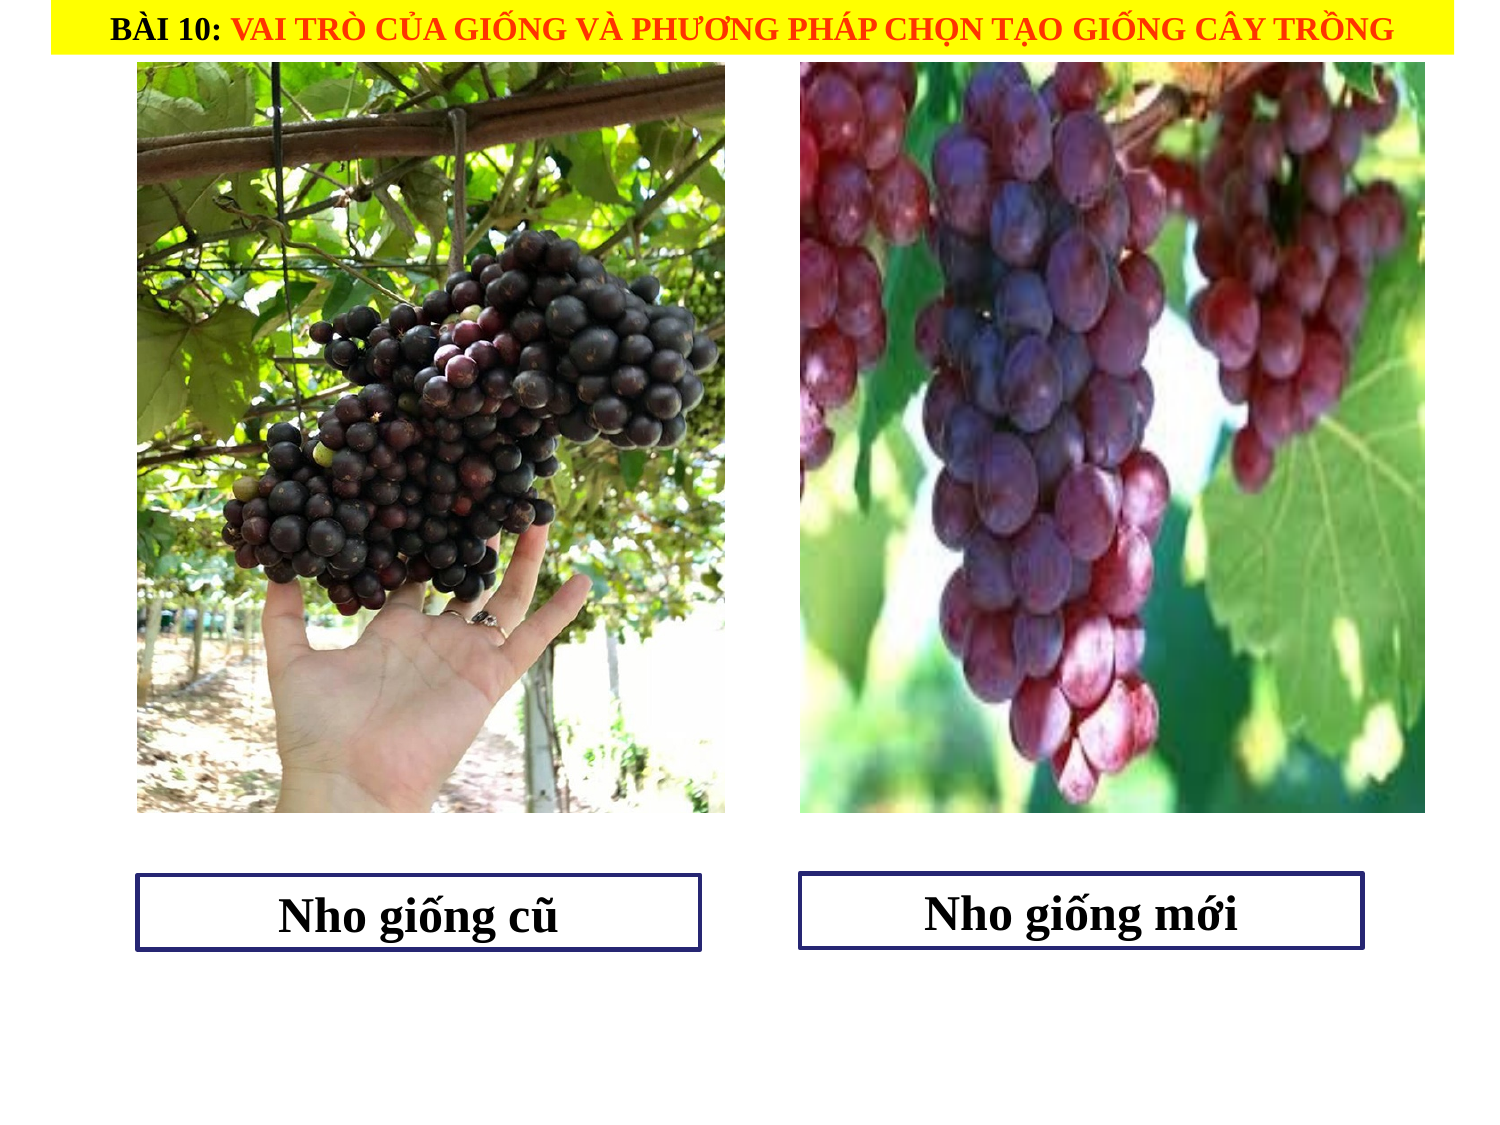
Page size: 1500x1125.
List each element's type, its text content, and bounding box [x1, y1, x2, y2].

picture [799, 62, 1426, 813]
picture [137, 62, 726, 813]
text_box Nho giống cũ [137, 874, 700, 950]
text_box BÀI 10: VAI TRÒ CỦA GIỐNG VÀ PHƯƠNG PHÁP CHỌN TẠO GIỐNG CÂY TRỒNG [51, 0, 1455, 55]
text_box Nho giống mới [800, 873, 1363, 948]
